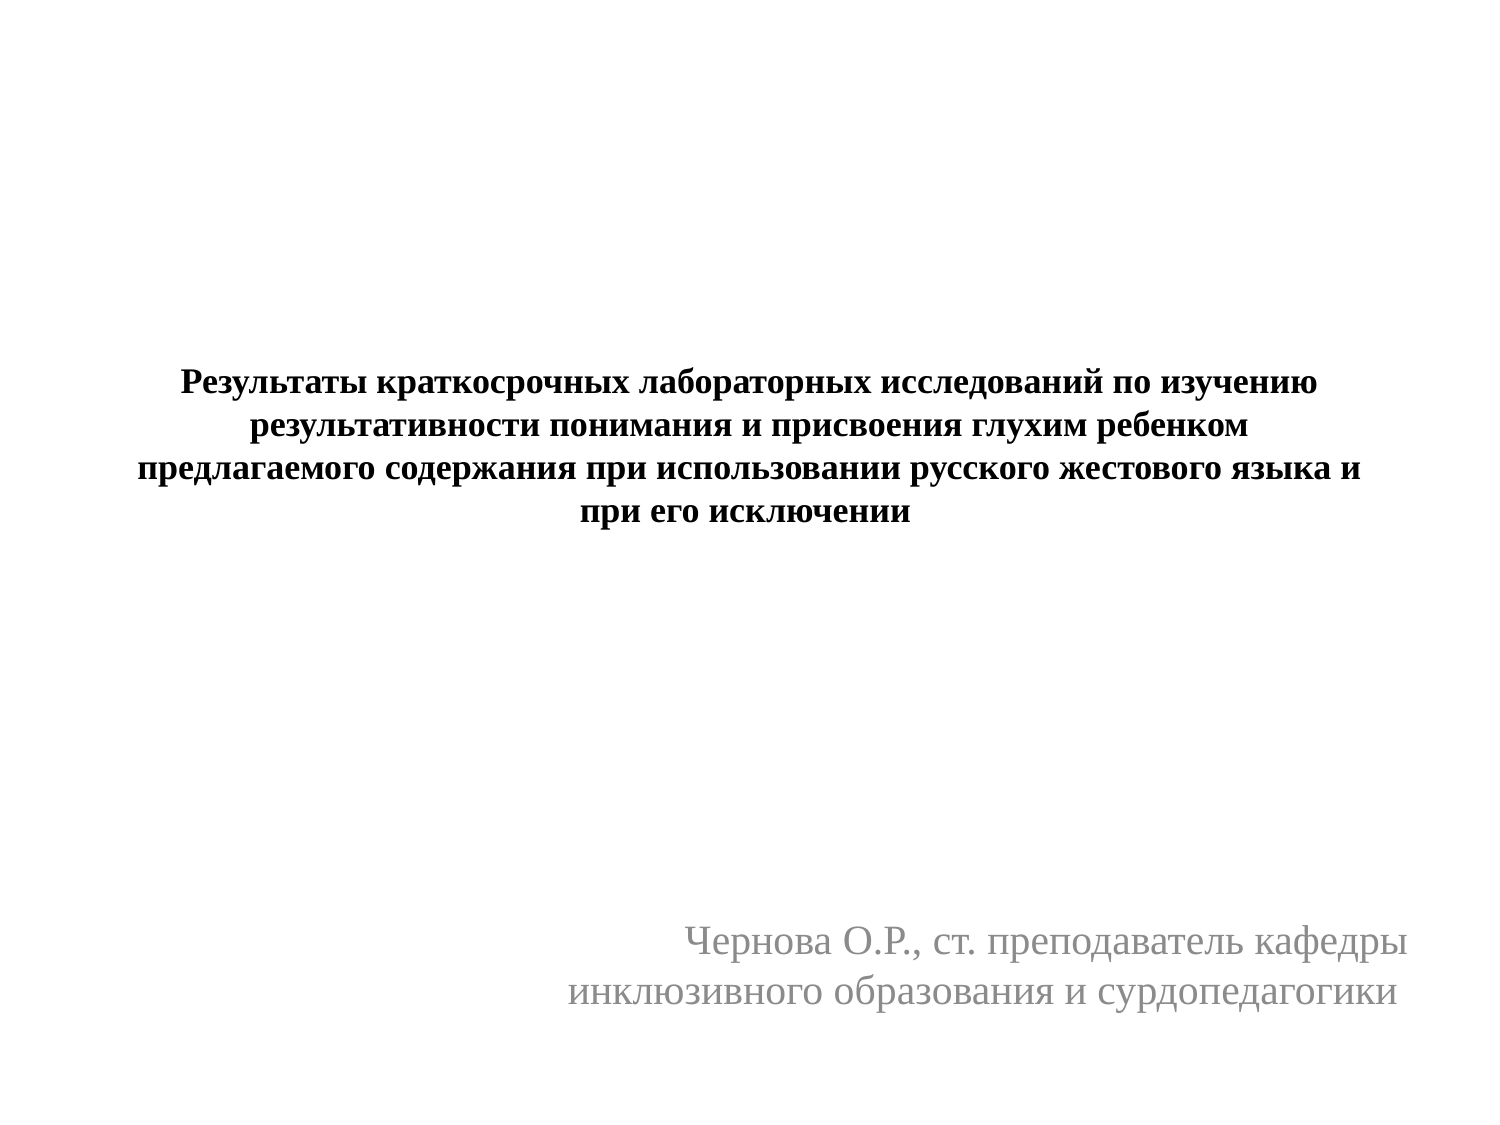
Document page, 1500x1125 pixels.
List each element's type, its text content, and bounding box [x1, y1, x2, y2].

title Результаты краткосрочных лабораторных исследований по изучению результативности понимания и присвоения глухим ребенком предлагаемого содержания при использовании русского жестового языка и при его исключении [112, 349, 1388, 591]
subtitle Чернова О.Р., ст. преподаватель кафедры инклюзивного образования и сурдопедагогики [431, 905, 1424, 1071]
